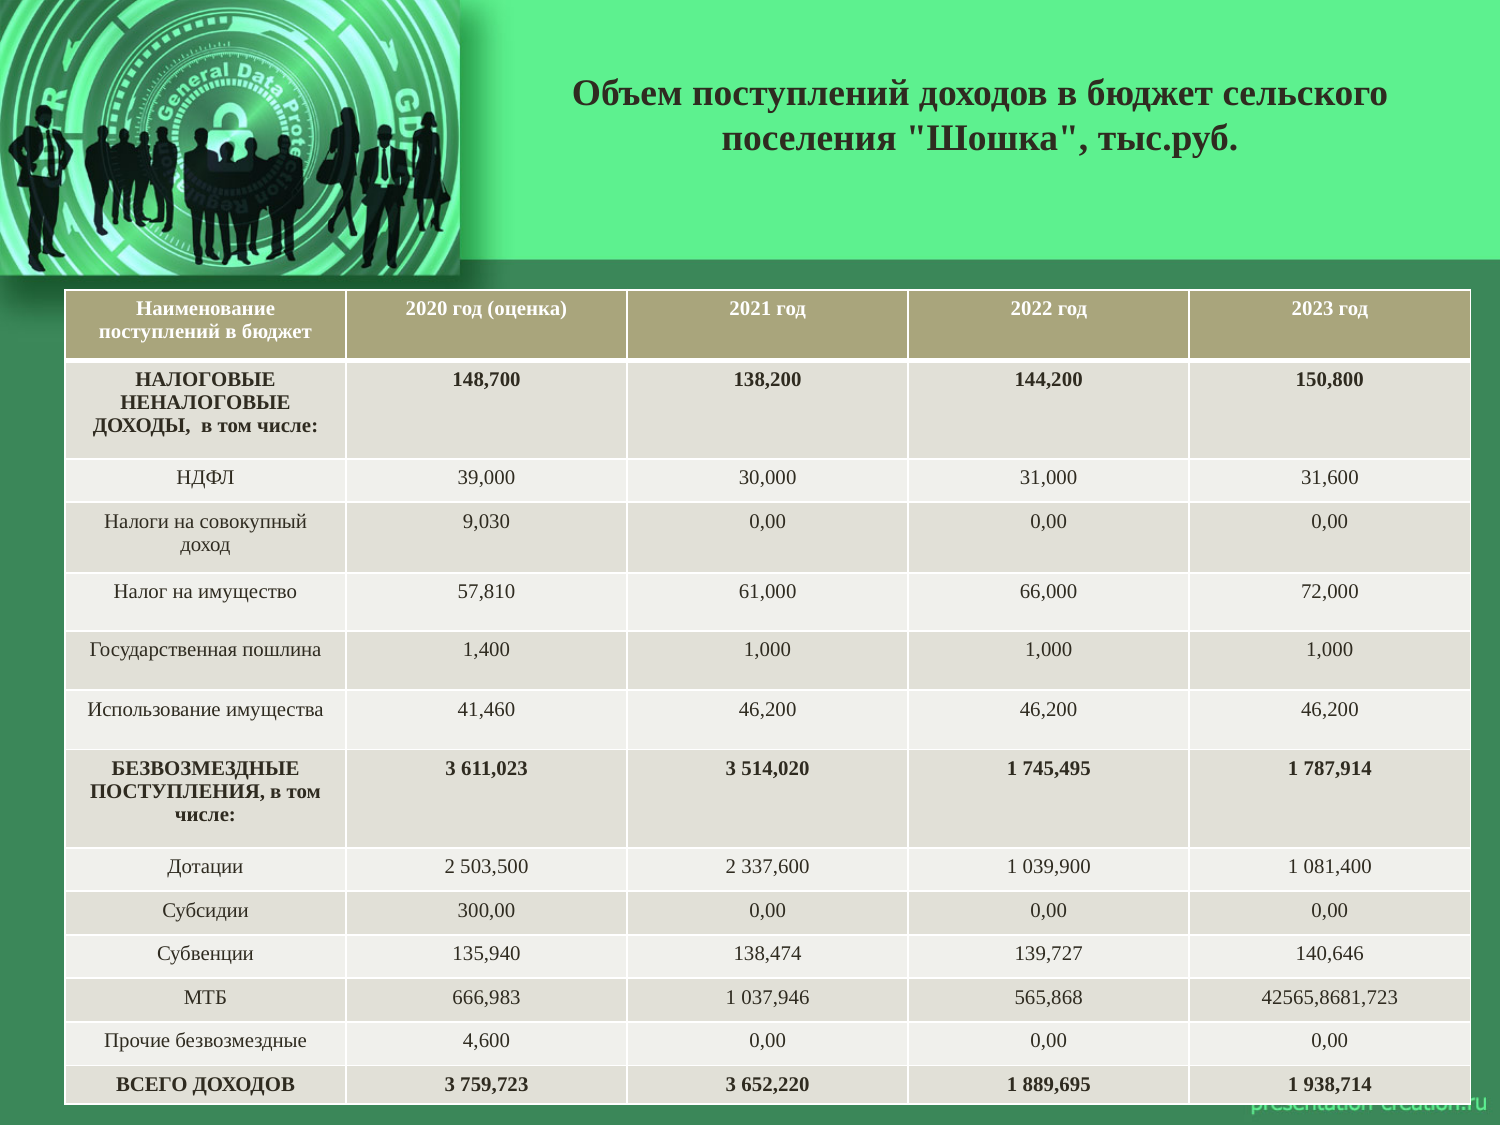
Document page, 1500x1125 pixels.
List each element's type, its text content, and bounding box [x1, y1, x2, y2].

table_cell 0,00 [628, 892, 907, 934]
table_cell 150,800 [1190, 363, 1470, 458]
table_cell 61,000 [628, 574, 907, 630]
table_header 2020 год (оценка) [347, 291, 626, 358]
table_cell ВСЕГО ДОХОДОВ [66, 1066, 345, 1103]
table_header Наименование поступлений в бюджет [66, 291, 345, 358]
table_cell 0,00 [909, 1023, 1188, 1065]
table_cell Субвенции [66, 936, 345, 977]
table_header 2022 год [909, 291, 1188, 358]
table_cell 135,940 [347, 936, 626, 977]
table_cell 1,400 [347, 632, 626, 689]
table_cell 666,983 [347, 979, 626, 1021]
table_header 2023 год [1190, 291, 1470, 358]
table_cell 0,00 [628, 1023, 907, 1065]
table_cell Дотации [66, 849, 345, 890]
table_cell 3 759,723 [347, 1066, 626, 1103]
table_cell 3 652,220 [628, 1066, 907, 1103]
table_header 2021 год [628, 291, 907, 358]
table_cell 3 611,023 [347, 750, 626, 847]
table_cell 144,200 [909, 363, 1188, 458]
table_cell 1,000 [1190, 632, 1470, 689]
table_cell 4,600 [347, 1023, 626, 1065]
table_cell Налог на имущество [66, 574, 345, 630]
table_cell Налоги на совокупный доход [66, 503, 345, 572]
table_cell 1 787,914 [1190, 750, 1470, 847]
table_cell 57,810 [347, 574, 626, 630]
table_cell НДФЛ [66, 460, 345, 501]
table_cell 300,00 [347, 892, 626, 934]
table_cell 1 081,400 [1190, 849, 1470, 890]
table_cell БЕЗВОЗМЕЗДНЫЕ ПОСТУПЛЕНИЯ, в том числе: [66, 750, 345, 847]
table_cell 2 337,600 [628, 849, 907, 890]
picture [0, 0, 1500, 1125]
table_cell 46,200 [909, 691, 1188, 749]
table_cell 0,00 [909, 503, 1188, 572]
table_cell 1 938,714 [1190, 1066, 1470, 1103]
table_cell 140,646 [1190, 936, 1470, 977]
table_cell 30,000 [628, 460, 907, 501]
table_cell НАЛОГОВЫЕ НЕНАЛОГОВЫЕ ДОХОДЫ, в том числе: [66, 363, 345, 458]
table_cell 39,000 [347, 460, 626, 501]
table_cell Использование имущества [66, 691, 345, 749]
table_cell 138,474 [628, 936, 907, 977]
table_cell 42565,8681,723 [1190, 979, 1470, 1021]
table_cell 565,868 [909, 979, 1188, 1021]
table_cell 0,00 [909, 892, 1188, 934]
table_cell 3 514,020 [628, 750, 907, 847]
table_cell 1 745,495 [909, 750, 1188, 847]
table_cell 1,000 [628, 632, 907, 689]
table_cell 2 503,500 [347, 849, 626, 890]
title Объем поступлений доходов в бюджет сельского поселения "Шошка", тыс.руб. [490, 19, 1471, 207]
table_cell 31,000 [909, 460, 1188, 501]
table_cell 1 889,695 [909, 1066, 1188, 1103]
table_cell Субсидии [66, 892, 345, 934]
table_cell 46,200 [628, 691, 907, 749]
table_cell 66,000 [909, 574, 1188, 630]
table_cell 148,700 [347, 363, 626, 458]
table_cell 1,000 [909, 632, 1188, 689]
table_cell 31,600 [1190, 460, 1470, 501]
table_cell 0,00 [628, 503, 907, 572]
table_cell 138,200 [628, 363, 907, 458]
table_cell 0,00 [1190, 1023, 1470, 1065]
table_cell 72,000 [1190, 574, 1470, 630]
table_cell 139,727 [909, 936, 1188, 977]
table_cell МТБ [66, 979, 345, 1021]
table_cell Прочие безвозмездные [66, 1023, 345, 1065]
table_cell 0,00 [1190, 503, 1470, 572]
table_cell 41,460 [347, 691, 626, 749]
table_cell 1 039,900 [909, 849, 1188, 890]
table_cell 0,00 [1190, 892, 1470, 934]
table_cell Государственная пошлина [66, 632, 345, 689]
table_cell 1 037,946 [628, 979, 907, 1021]
table_cell 9,030 [347, 503, 626, 572]
table_cell 46,200 [1190, 691, 1470, 749]
